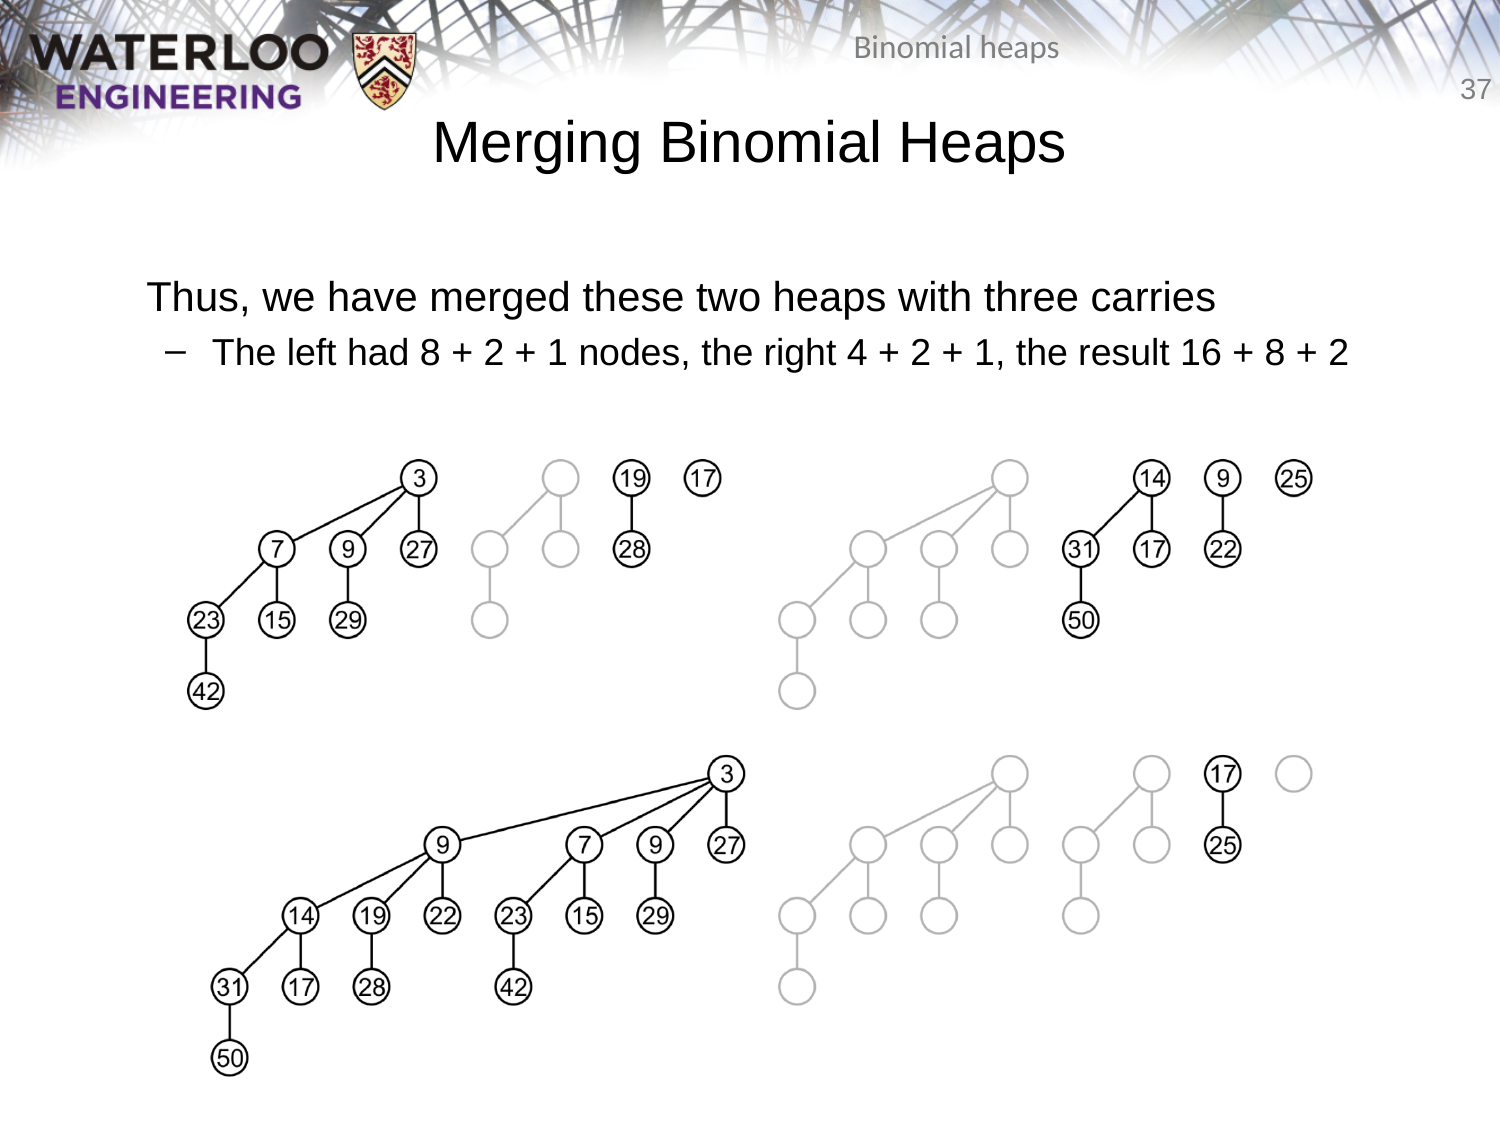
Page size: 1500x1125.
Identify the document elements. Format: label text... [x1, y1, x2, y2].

title Merging Binomial Heaps [74, 44, 1426, 233]
list Thus, we have merged these two heaps with three carries The left had 8 + 2 + 1 nodes, the right 4 + 2 + 1, the result 16 + 8 + 2 [74, 262, 1426, 1006]
picture [0, 0, 1500, 1125]
